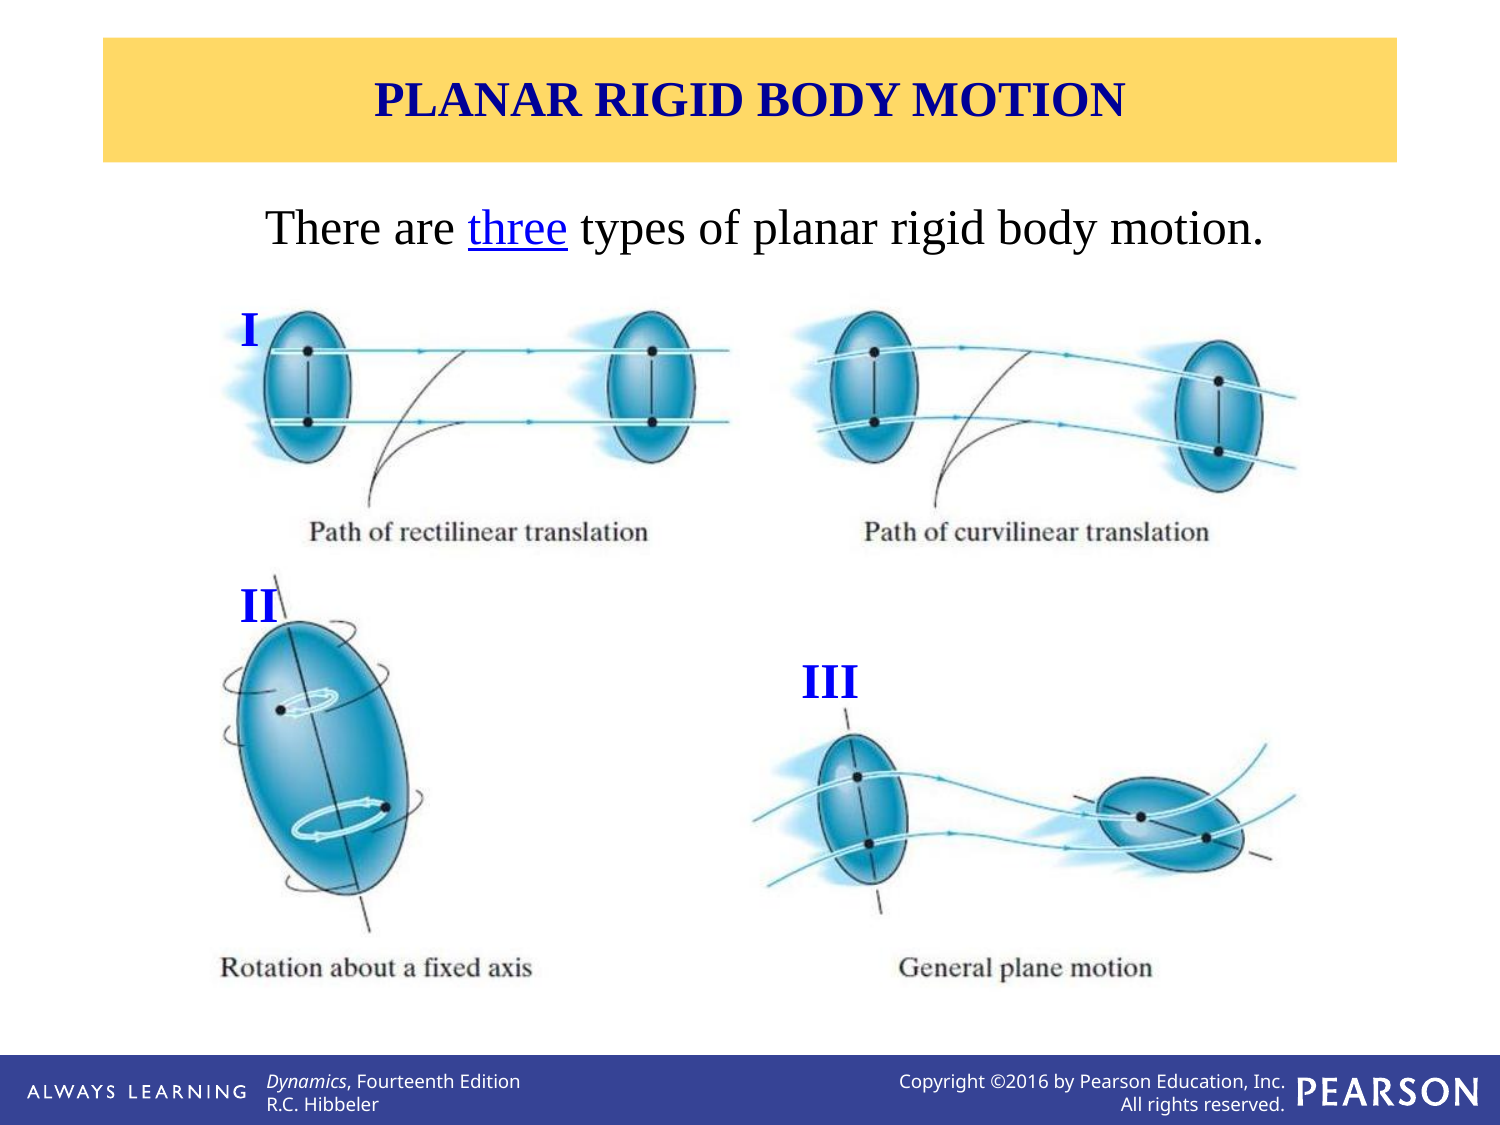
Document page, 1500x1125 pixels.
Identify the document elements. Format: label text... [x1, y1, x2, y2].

title PLANAR RIGID BODY MOTION [103, 37, 1397, 163]
text_box There are three types of planar rigid body motion. [249, 187, 1325, 263]
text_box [199, 287, 1310, 995]
